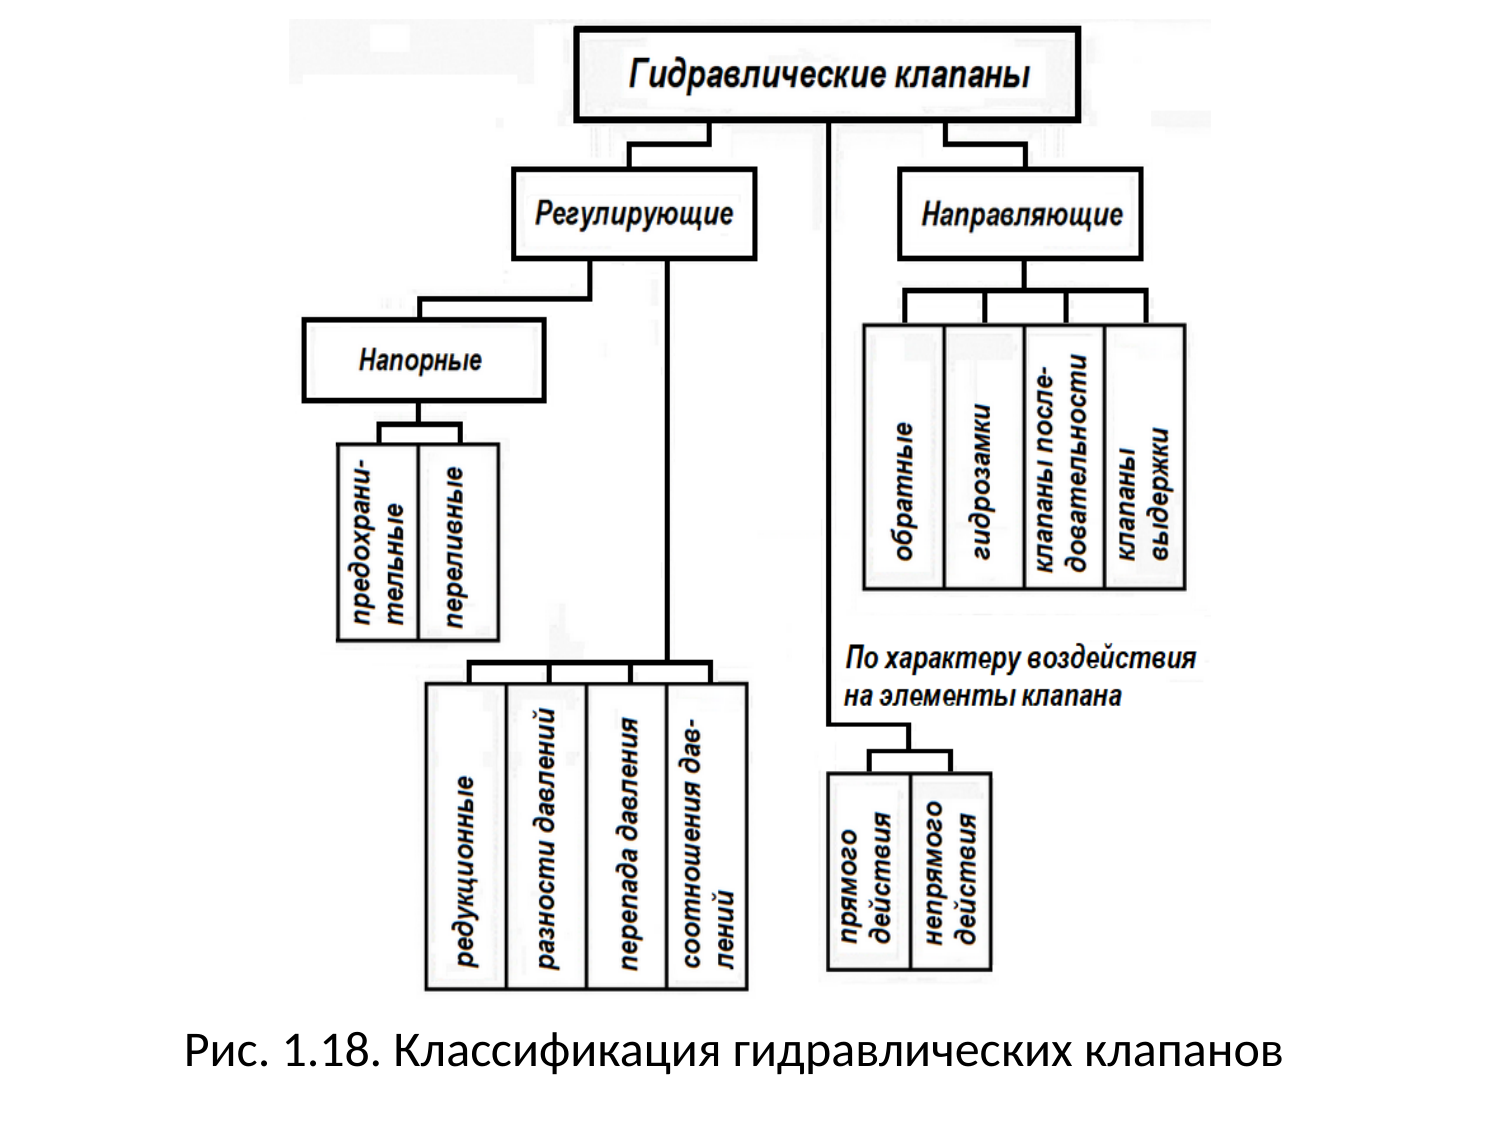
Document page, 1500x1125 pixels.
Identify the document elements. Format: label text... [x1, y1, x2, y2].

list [288, 18, 1211, 1000]
title Рис. 1.18. Классификация гидравлических клапанов [64, 987, 1415, 1106]
